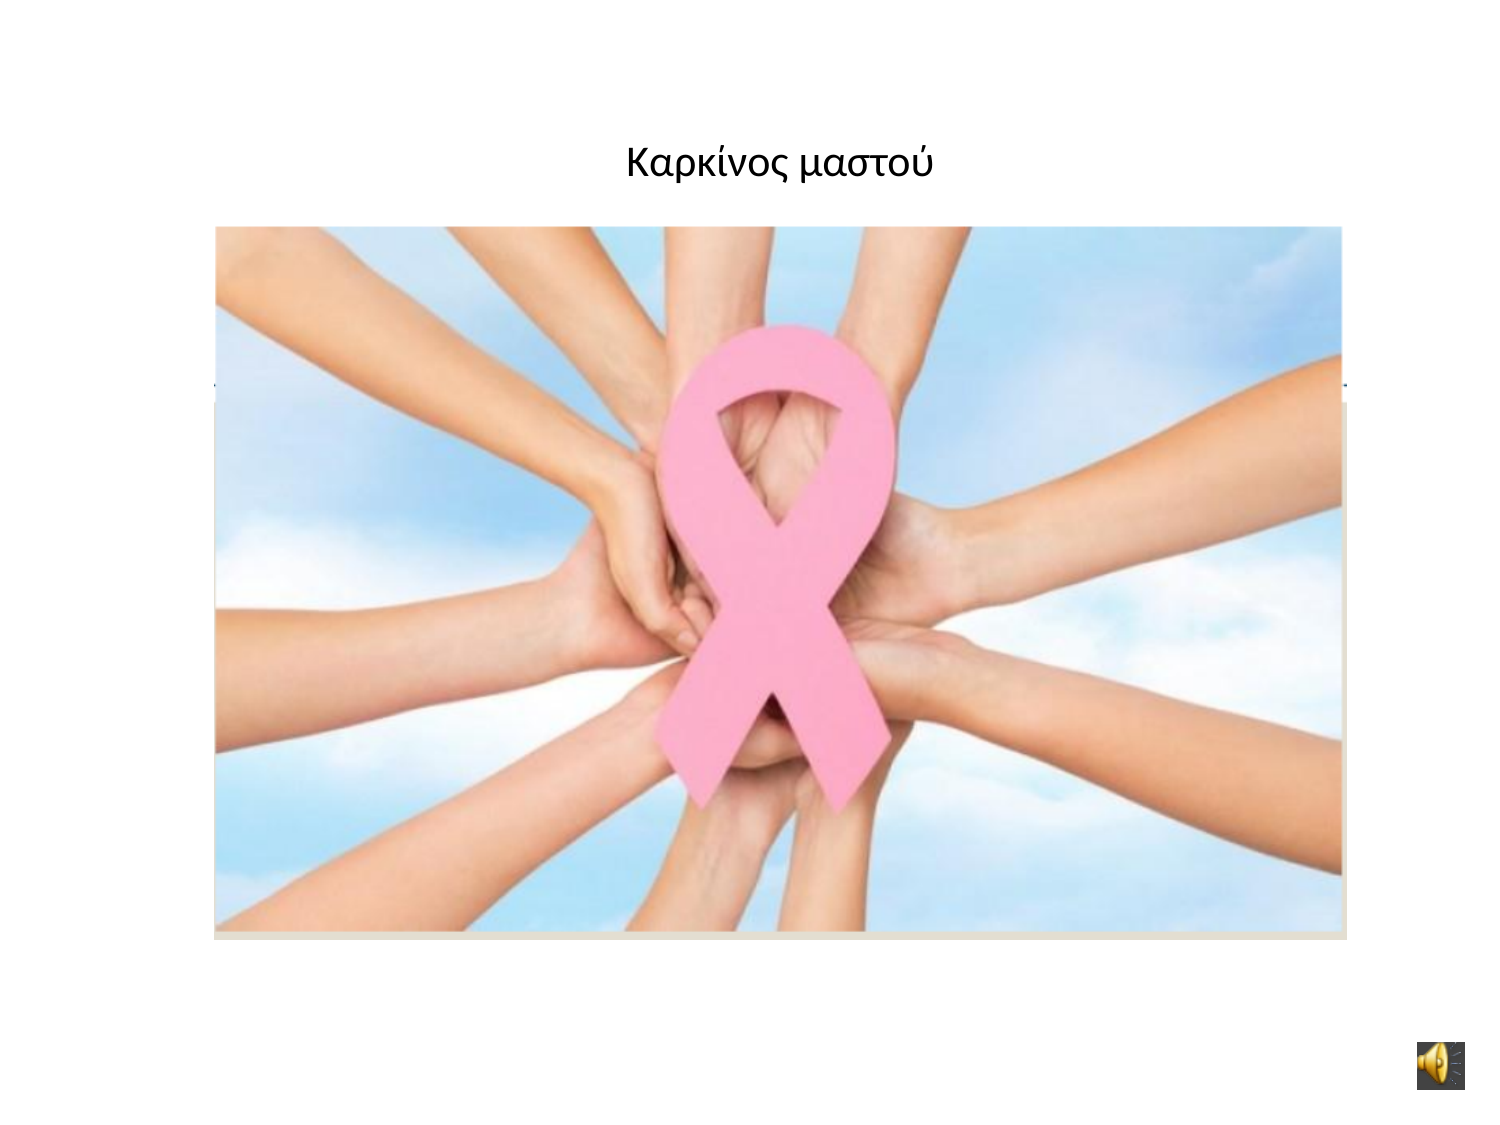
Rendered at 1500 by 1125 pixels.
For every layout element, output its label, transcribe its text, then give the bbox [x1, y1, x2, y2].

picture [1415, 1040, 1467, 1092]
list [214, 224, 1347, 940]
title Καρκίνος μαστού [123, 123, 1438, 194]
